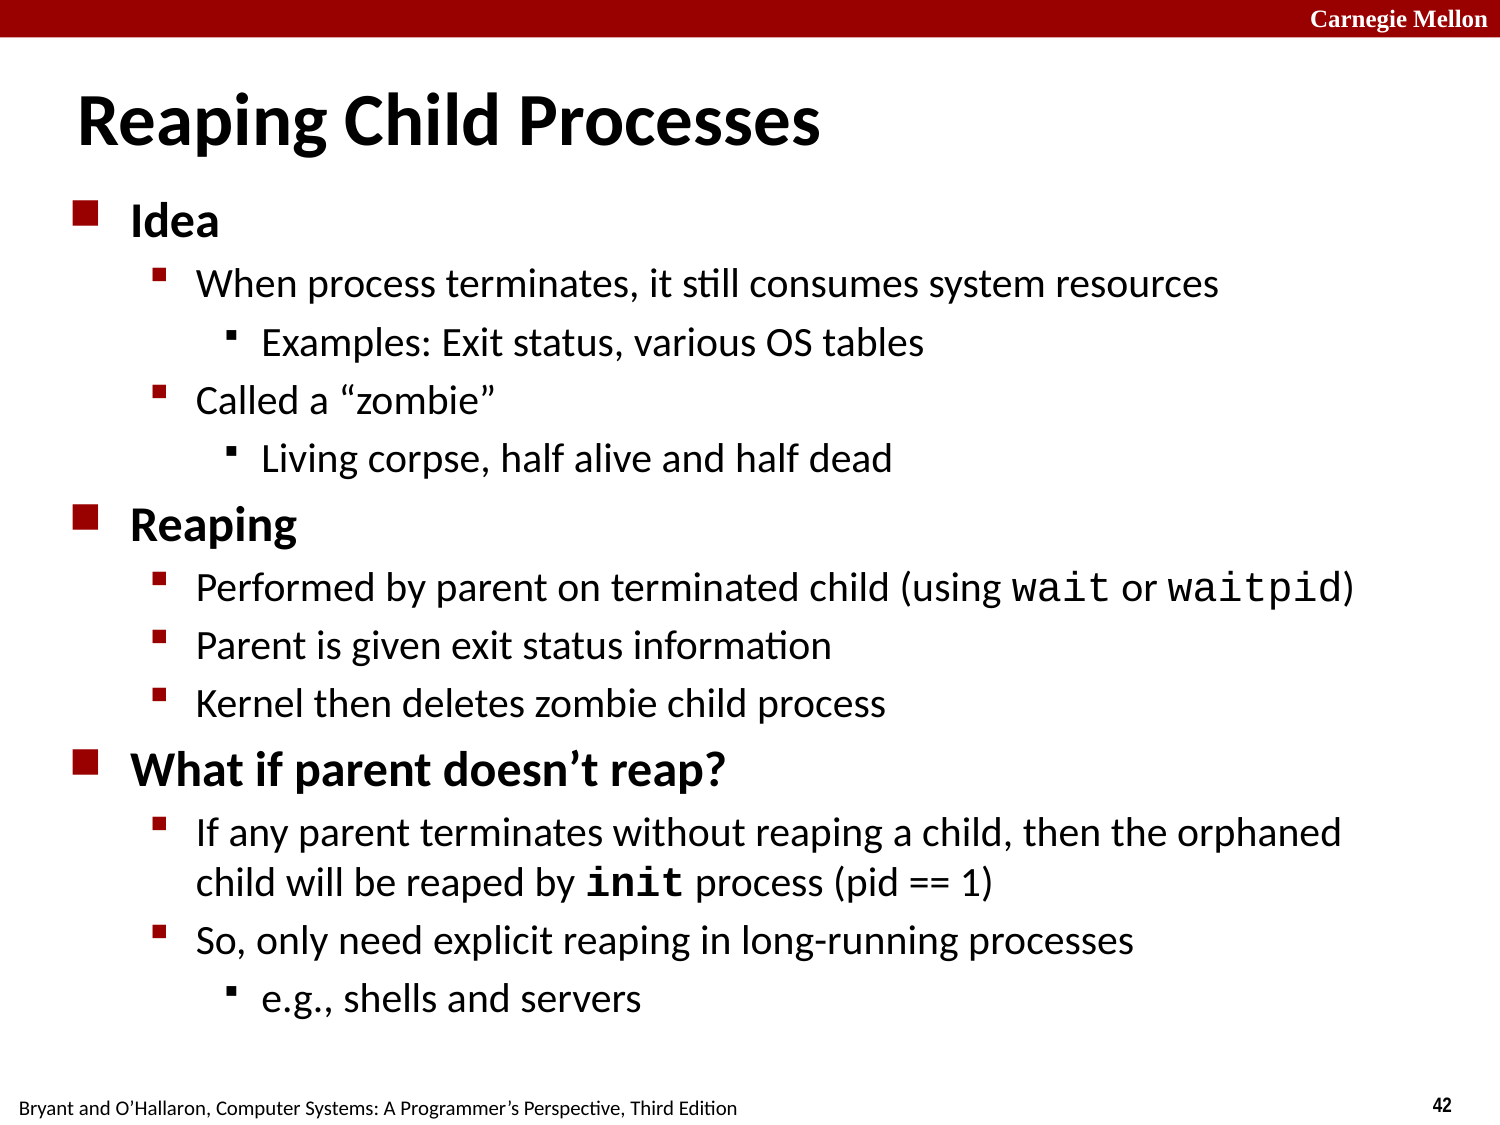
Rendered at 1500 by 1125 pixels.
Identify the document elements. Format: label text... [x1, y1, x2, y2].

title Reaping Child Processes [62, 68, 1211, 163]
list Idea When process terminates, it still consumes system resources Examples: Exit status, various OS tables Called a “zombie” Living corpse, half alive and half dead Reaping Performed by parent on terminated child (using wait or waitpid) Parent is given exit status information Kernel then deletes zombie child process What if parent doesn’t reap? If any parent terminates without reaping a child, then the orphaned child will be reaped by init process (pid == 1) So, only need explicit reaping in long-running processes e.g., shells and servers [58, 179, 1422, 1076]
